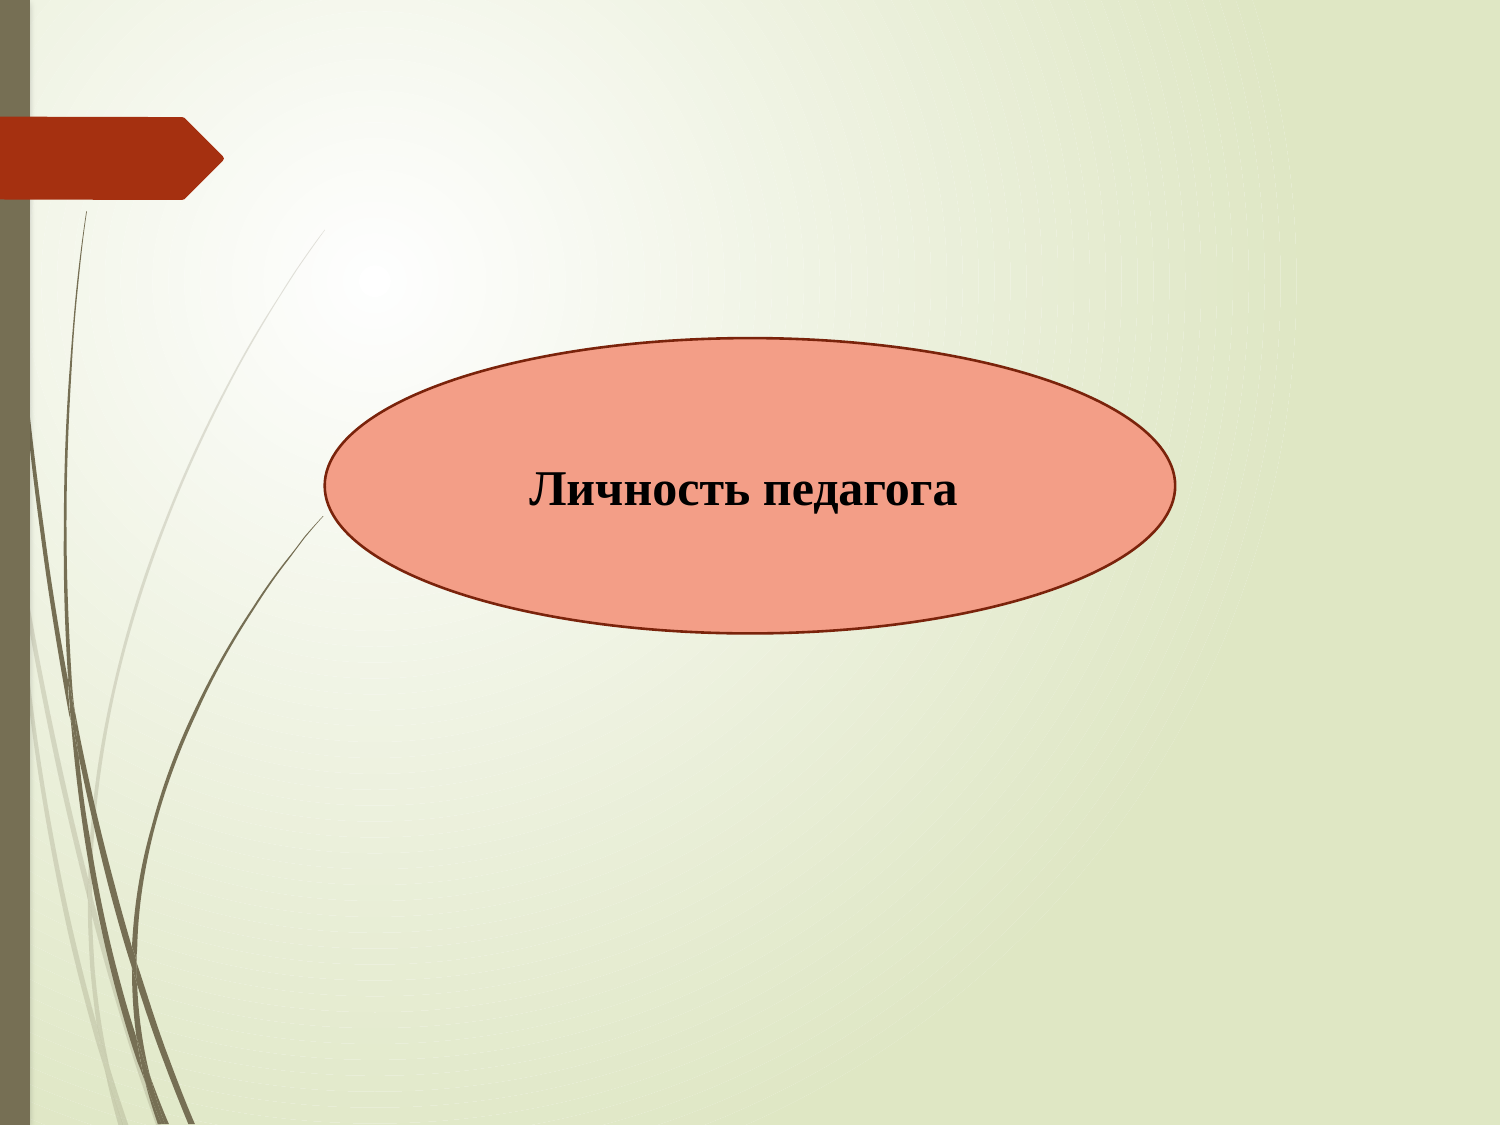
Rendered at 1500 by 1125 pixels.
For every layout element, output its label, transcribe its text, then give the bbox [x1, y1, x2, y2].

text_box Личность педагога [323, 336, 1177, 635]
